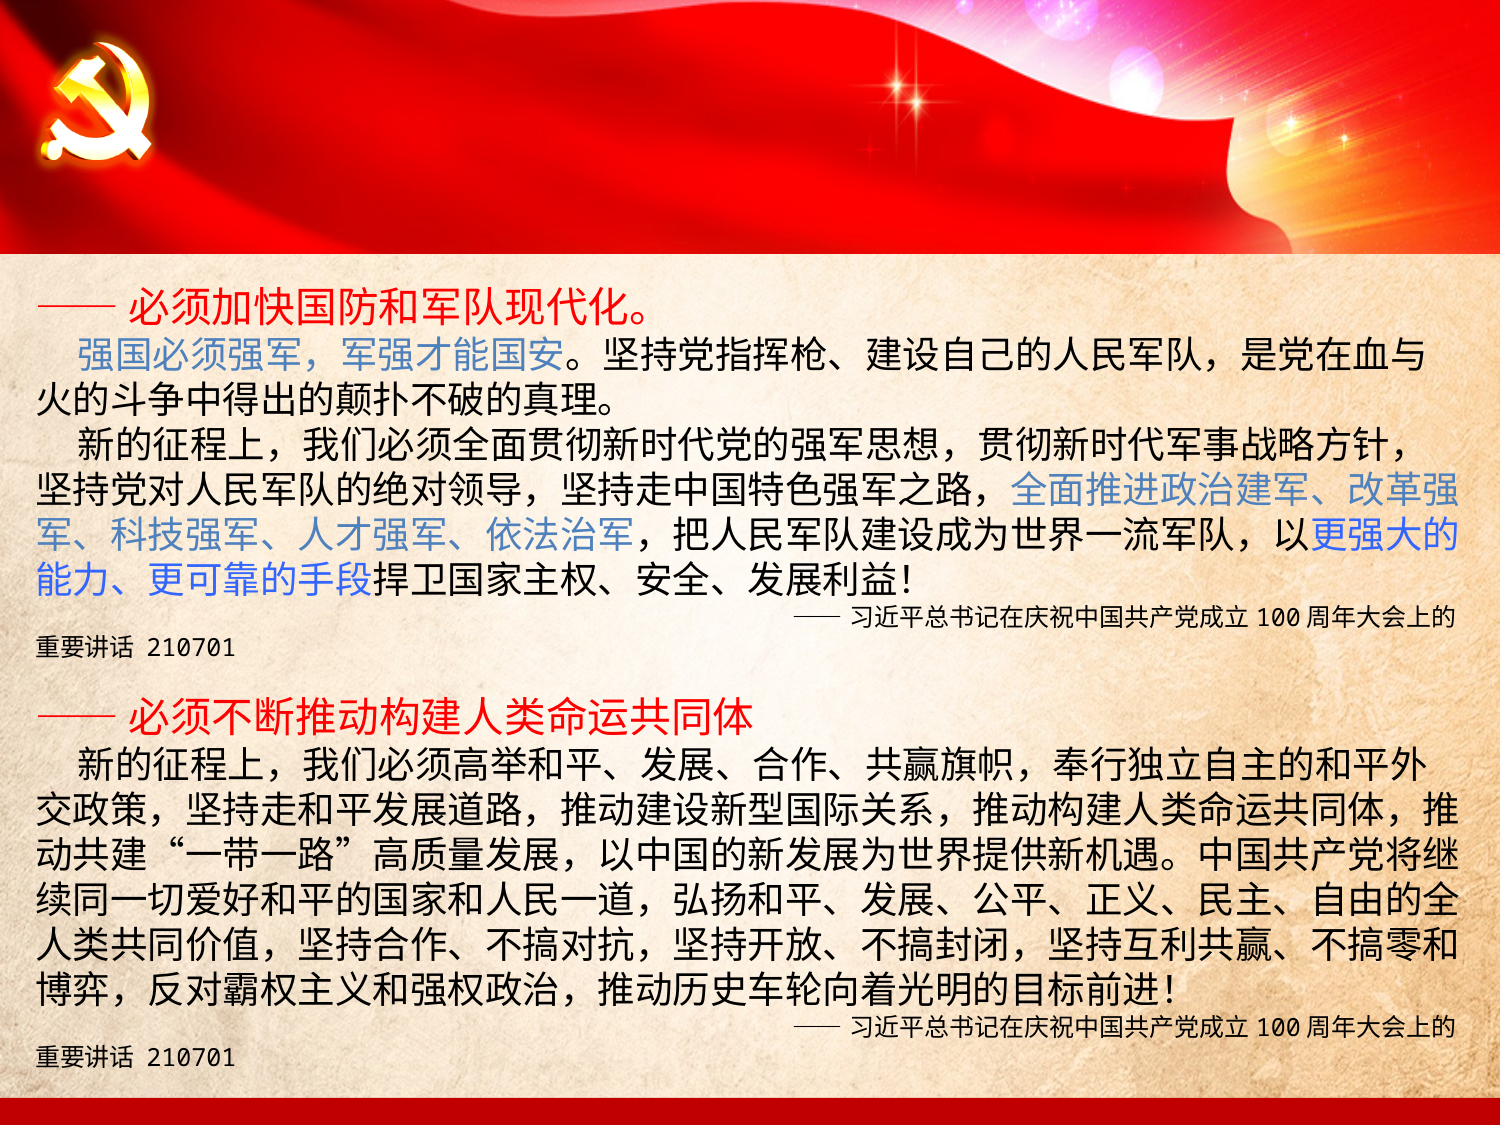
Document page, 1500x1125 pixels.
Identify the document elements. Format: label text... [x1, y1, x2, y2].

picture [0, 0, 1500, 1097]
text_box ——必须加快国防和军队现代化。 强国必须强军，军强才能国安。坚持党指挥枪、建设自己的人民军队，是党在血与火的斗争中得出的颠扑不破的真理。 新的征程上，我们必须全面贯彻新时代党的强军思想，贯彻新时代军事战略方针，坚持党对人民军队的绝对领导，坚持走中国特色强军之路，全面推进政治建军、改革强军、科技强军、人才强军、依法治军，把人民军队建设成为世界一流军队，以更强大的能力、更可靠的手段捍卫国家主权、安全、发展利益！ ——习近平总书记在庆祝中国共产党成立100周年大会上的重要讲话 210701 ——必须不断推动构建人类命运共同体 新的征程上，我们必须高举和平、发展、合作、共赢旗帜，奉行独立自主的和平外交政策，坚持走和平发展道路，推动建设新型国际关系，推动构建人类命运共同体，推动共建“一带一路”高质量发展，以中国的新发展为世界提供新机遇。中国共产党将继续同一切爱好和平的国家和人民一道，弘扬和平、发展、公平、正义、民主、自由的全人类共同价值，坚持合作、不搞对抗，坚持开放、不搞封闭，坚持互利共赢、不搞零和博弈，反对霸权主义和强权政治，推动历史车轮向着光明的目标前进！ ——习近平总书记在庆祝中国共产党成立100周年大会上的重要讲话 210701 [20, 273, 1480, 1079]
